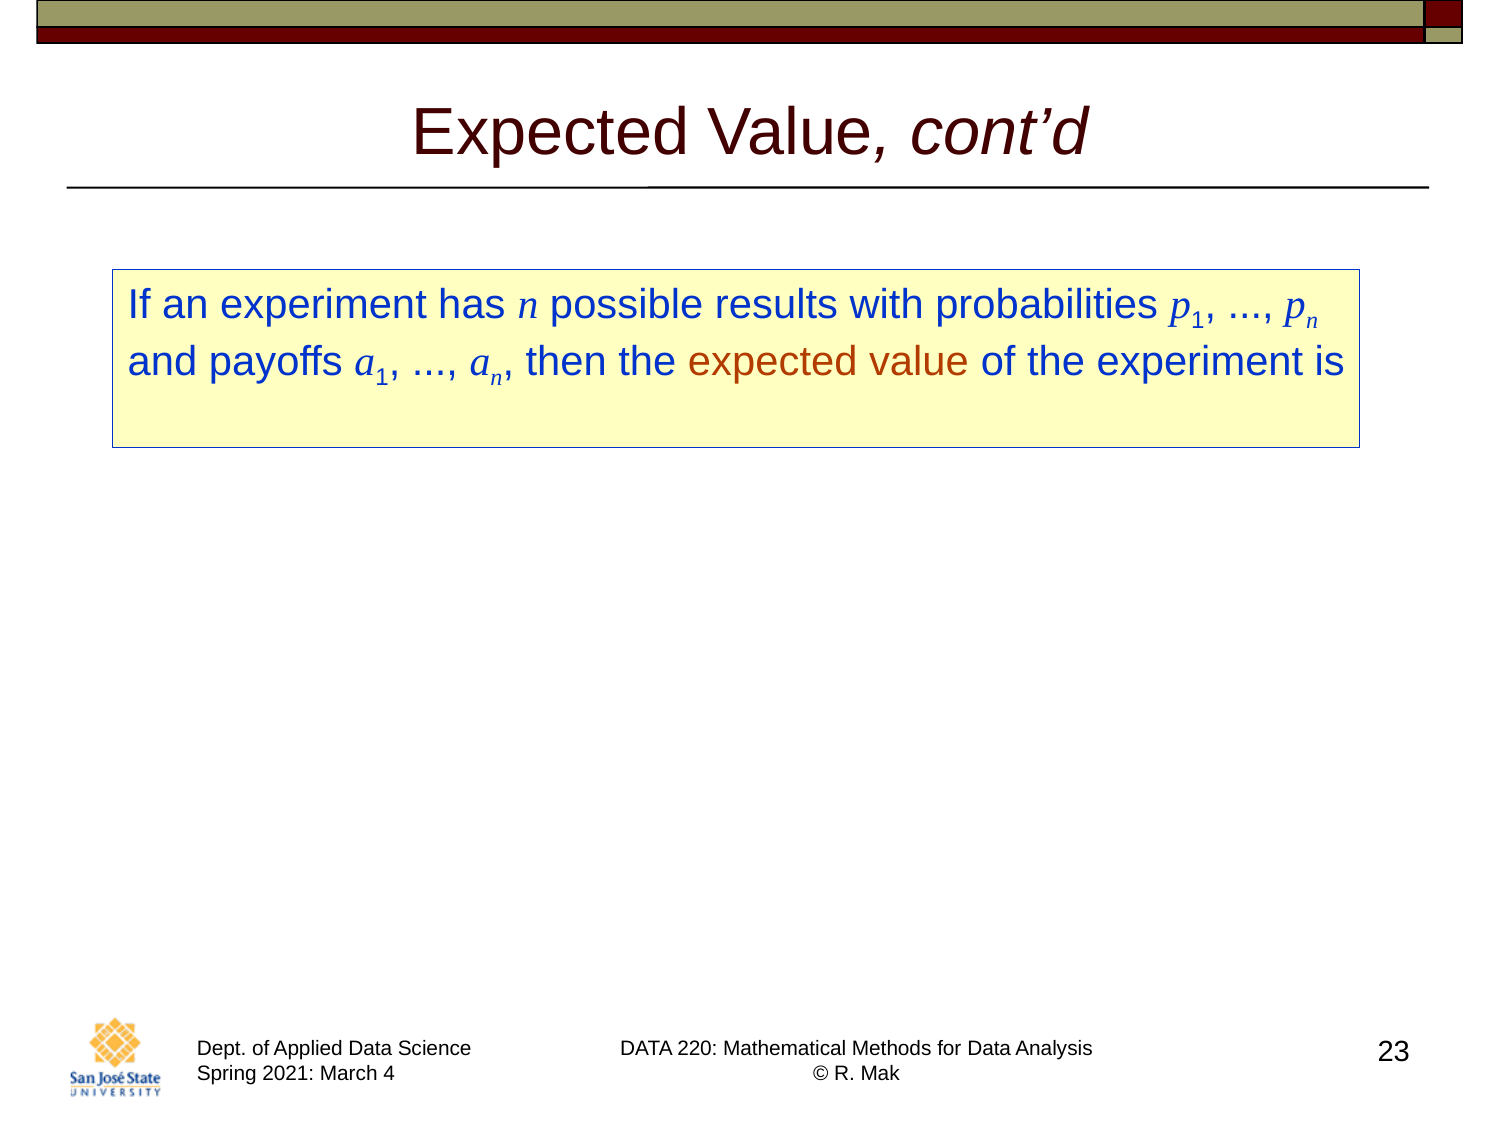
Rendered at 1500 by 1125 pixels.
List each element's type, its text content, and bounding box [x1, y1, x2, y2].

slide_number 23 [1305, 1025, 1425, 1100]
title Expected Value, cont’d [75, 67, 1425, 175]
picture [60, 1012, 166, 1112]
